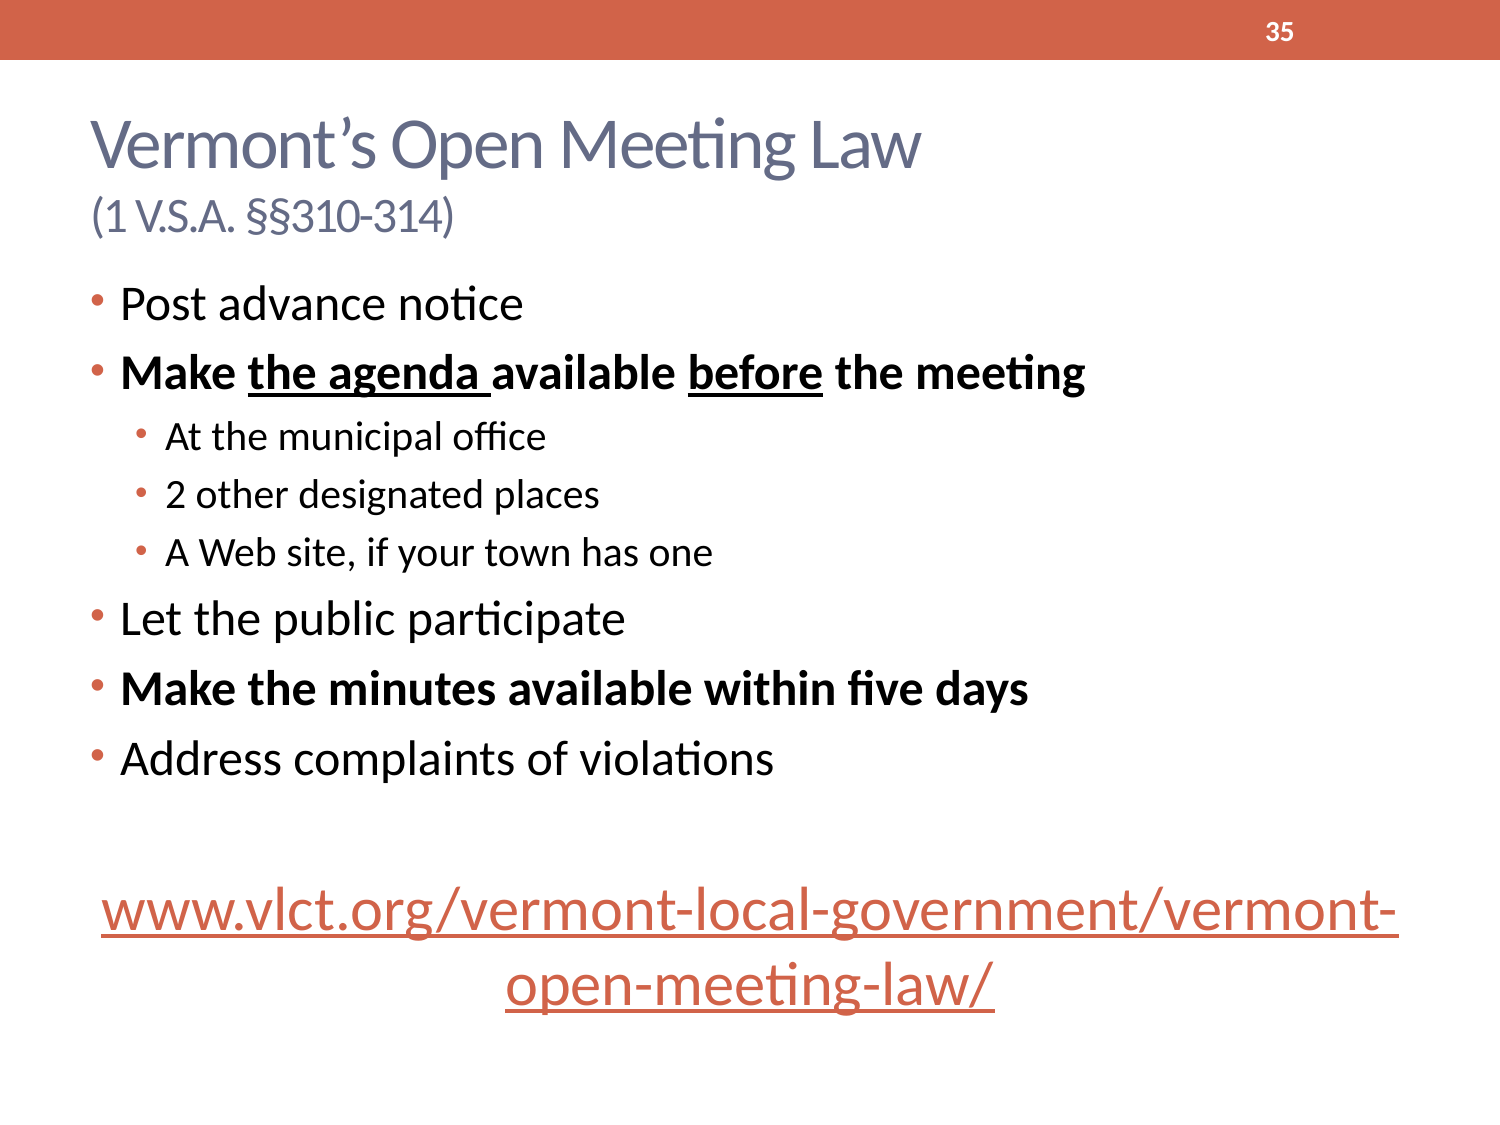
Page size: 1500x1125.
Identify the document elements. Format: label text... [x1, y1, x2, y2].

title Vermont’s Open Meeting Law (1 V.S.A. §§310-314) [75, 87, 1425, 250]
list Post advance notice Make the agenda available before the meeting At the municipal office 2 other designated places A Web site, if your town has one Let the public participate Make the minutes available within five days Address complaints of violations www.vlct.org/vermont-local-government/vermont-open-meeting-law/ [75, 262, 1425, 1063]
slide_number 35 [1250, 3, 1425, 57]
